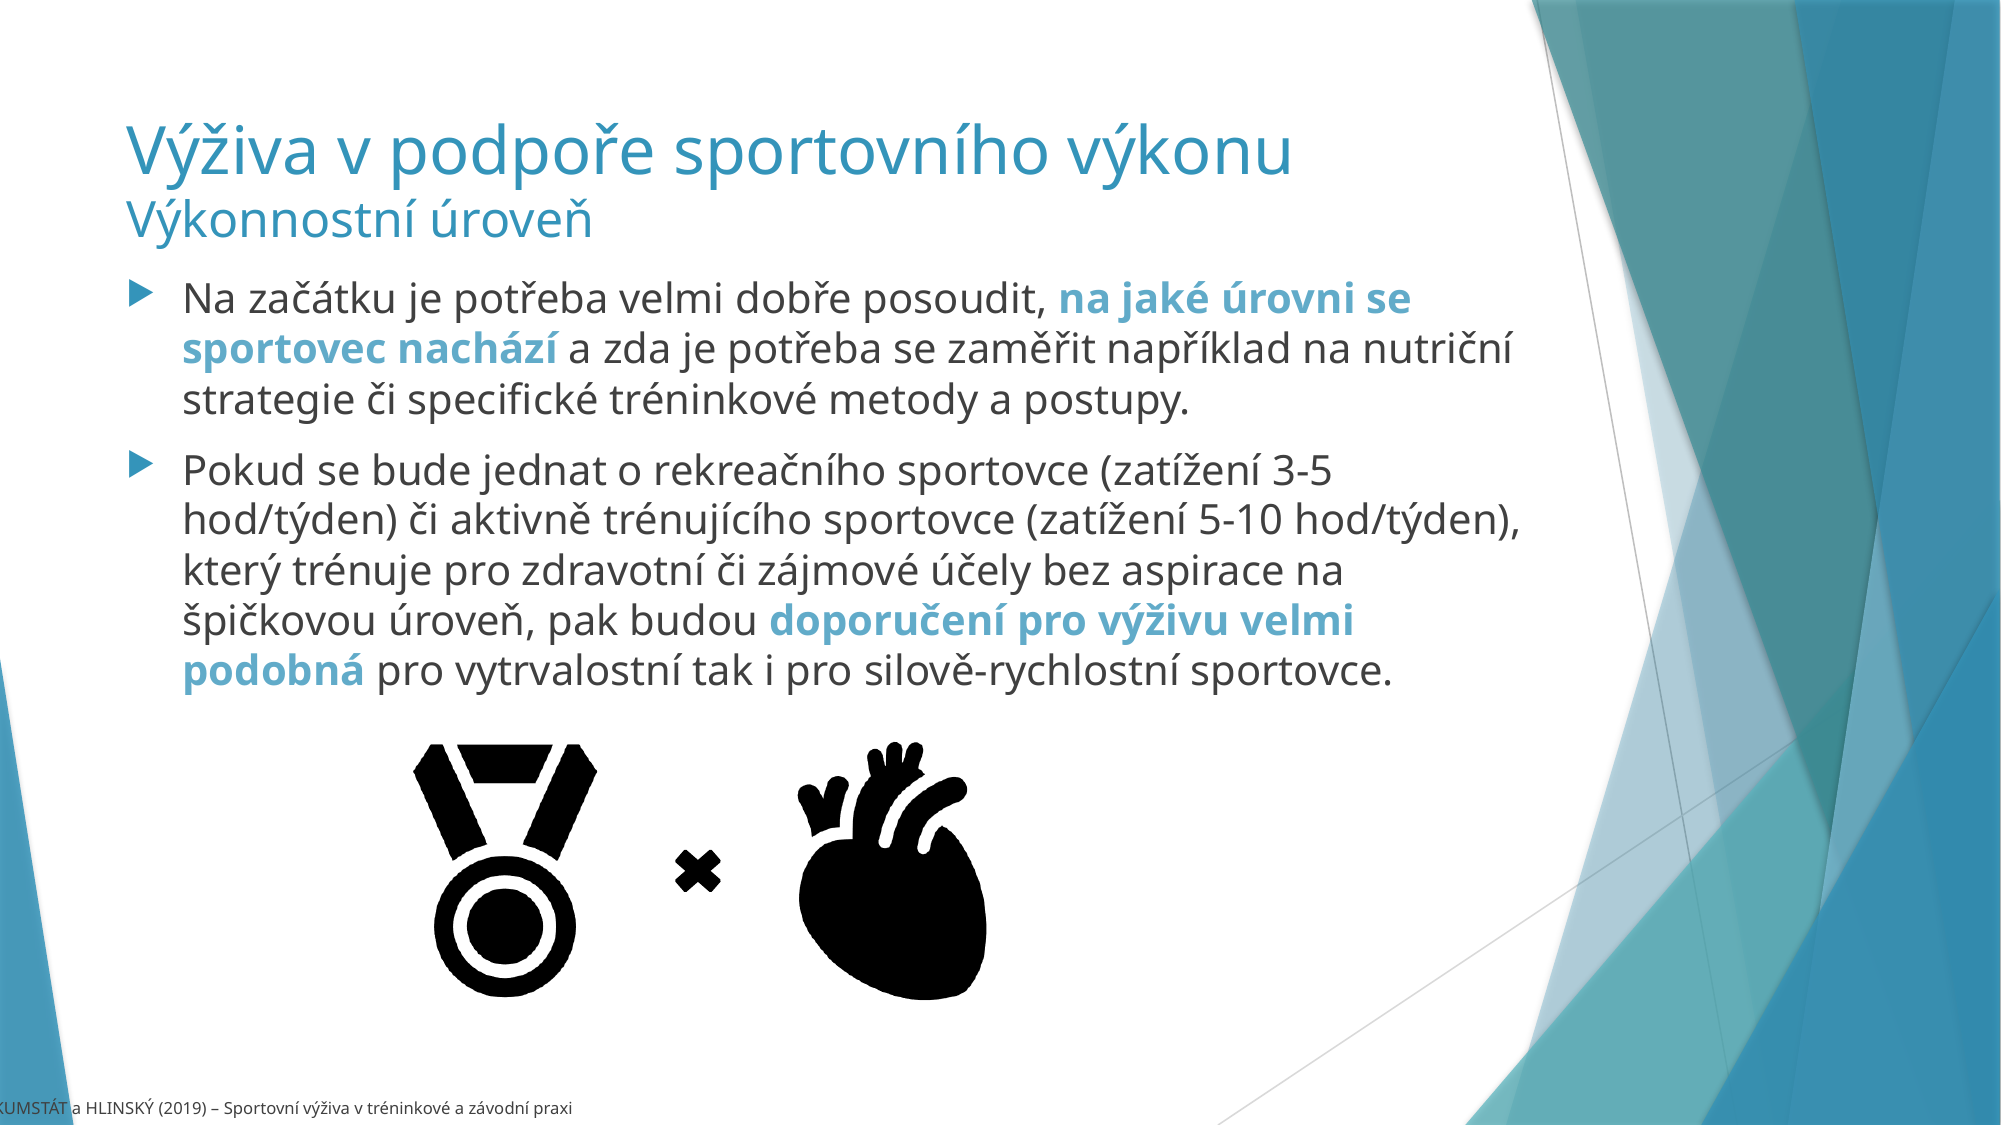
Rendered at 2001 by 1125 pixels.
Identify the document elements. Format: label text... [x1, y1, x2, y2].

title Výživa v podpoře sportovního výkonu Výkonnostní úroveň [111, 99, 1522, 264]
picture [737, 716, 1047, 1026]
list Na začátku je potřeba velmi dobře posoudit, na jaké úrovni se sportovec nachází a zda je potřeba se zaměřit například na nutriční strategie či specifické tréninkové metody a postupy. Pokud se bude jednat o rekreačního sportovce (zatížení 3-5 hod/týden) či aktivně trénujícího sportovce (zatížení 5-10 hod/týden), který trénuje pro zdravotní či zájmové účely bez aspirace na špičkovou úroveň, pak budou doporučení pro výživu velmi podobná pro vytrvalostní tak i pro silově-rychlostní sportovce. [111, 264, 1538, 1025]
text_box KUMSTÁT a HLINSKÝ (2019) – Sportovní výživa v tréninkové a závodní praxi [0, 1090, 588, 1125]
text_box [675, 849, 721, 892]
picture [349, 716, 659, 1026]
